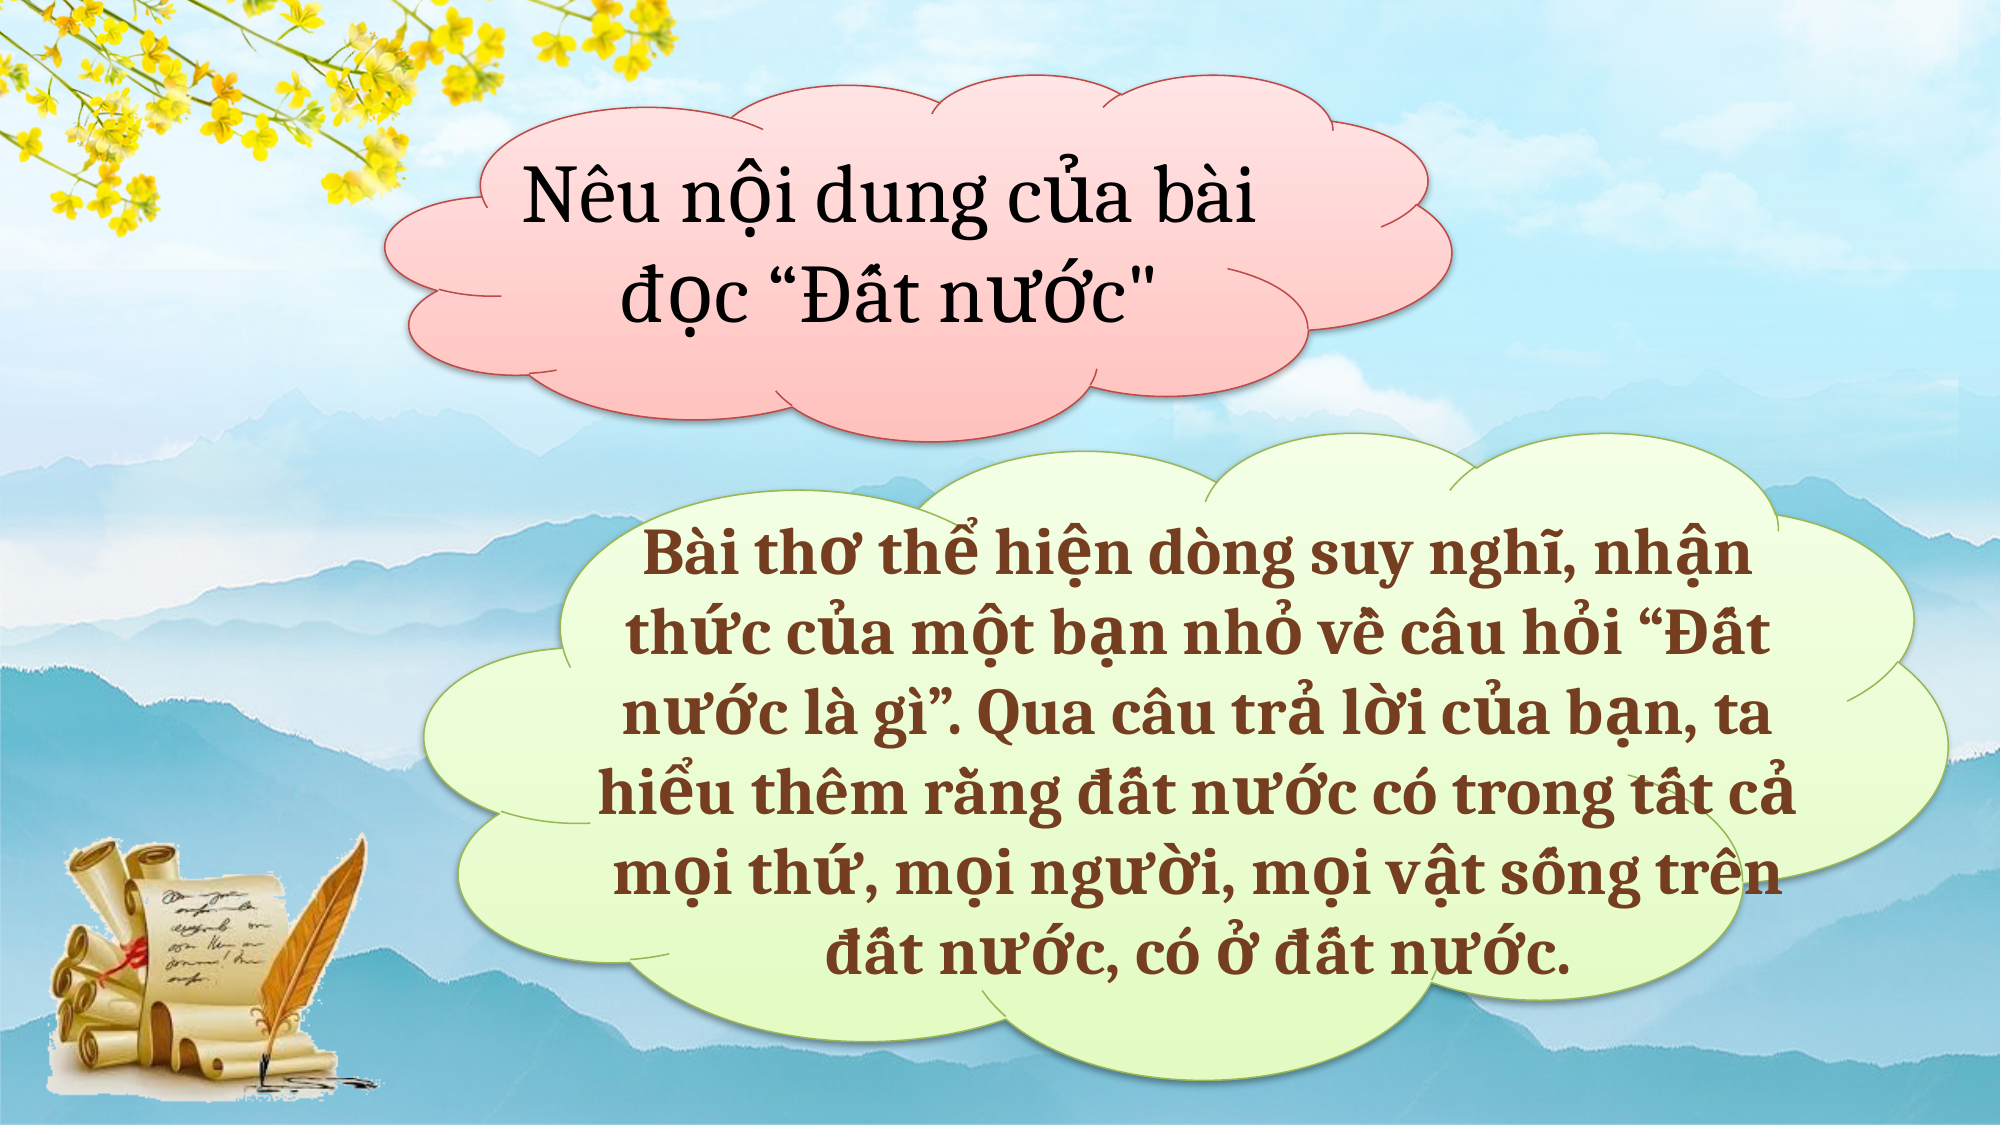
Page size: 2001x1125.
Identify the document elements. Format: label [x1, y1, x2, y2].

text_box [0, 0, 2000, 1125]
picture [23, 801, 404, 1125]
